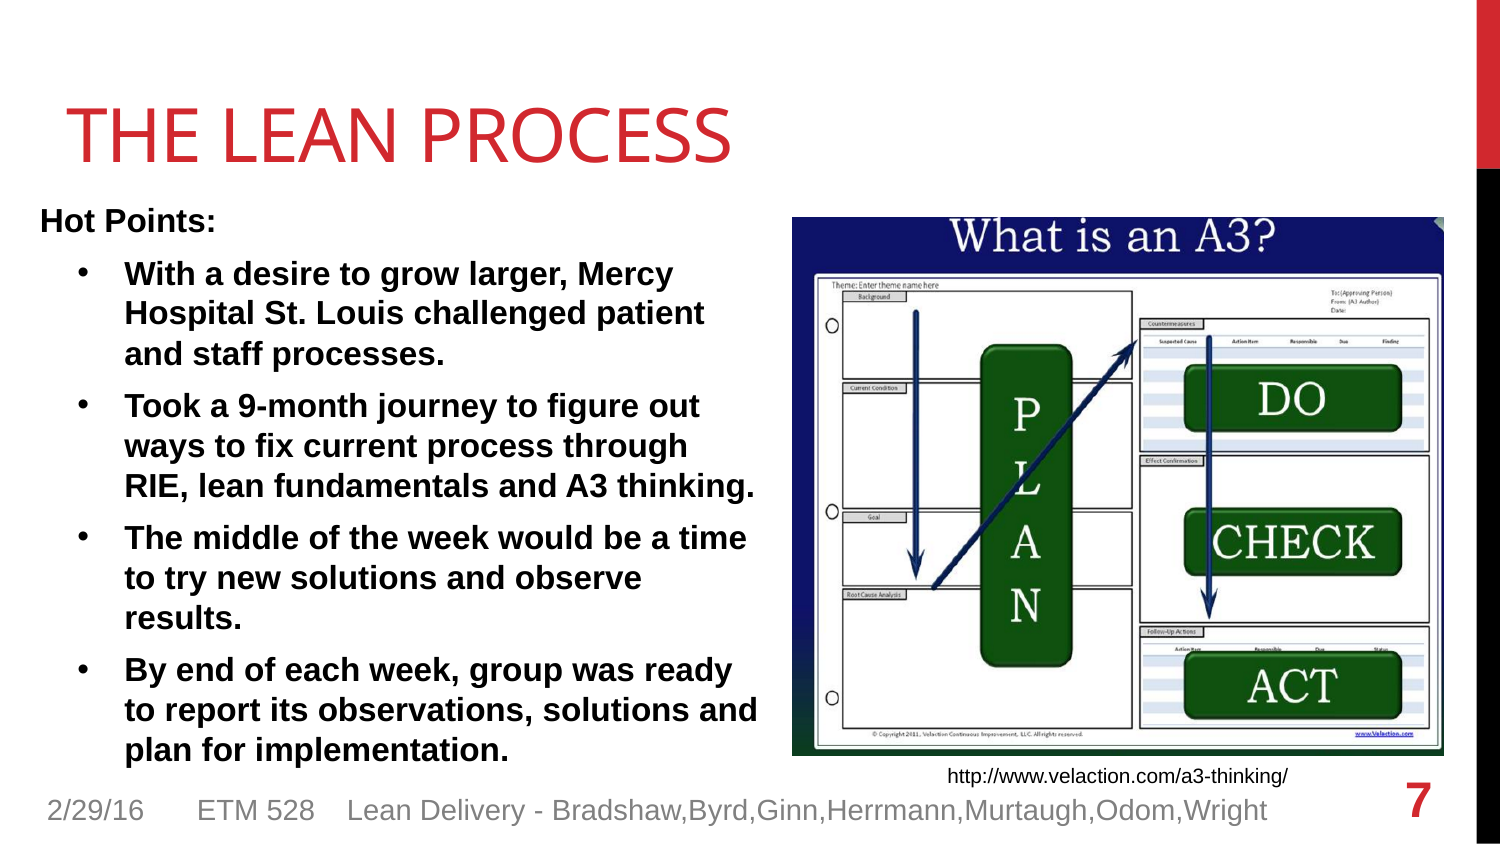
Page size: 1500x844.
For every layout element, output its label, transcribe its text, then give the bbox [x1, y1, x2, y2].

picture [792, 217, 1444, 756]
text_box 2/29/16 ETM 528 Lean Delivery - Bradshaw,Byrd,Ginn,Herrmann,Murtaugh,Odom,Wright [32, 784, 1445, 834]
text_box http://www.velaction.com/a3-thinking/ [932, 760, 1304, 795]
title The Lean Process [51, 72, 1449, 167]
slide_number 7 [1389, 764, 1480, 830]
list Hot Points: With a desire to grow larger, Mercy Hospital St. Louis challenged patient and staff processes. Took a 9-month journey to figure out ways to fix current process through RIE, lean fundamentals and A3 thinking. The middle of the week would be a time to try new solutions and observe results. By end of each week, group was ready to report its observations, solutions and plan for implementation. [24, 184, 775, 745]
